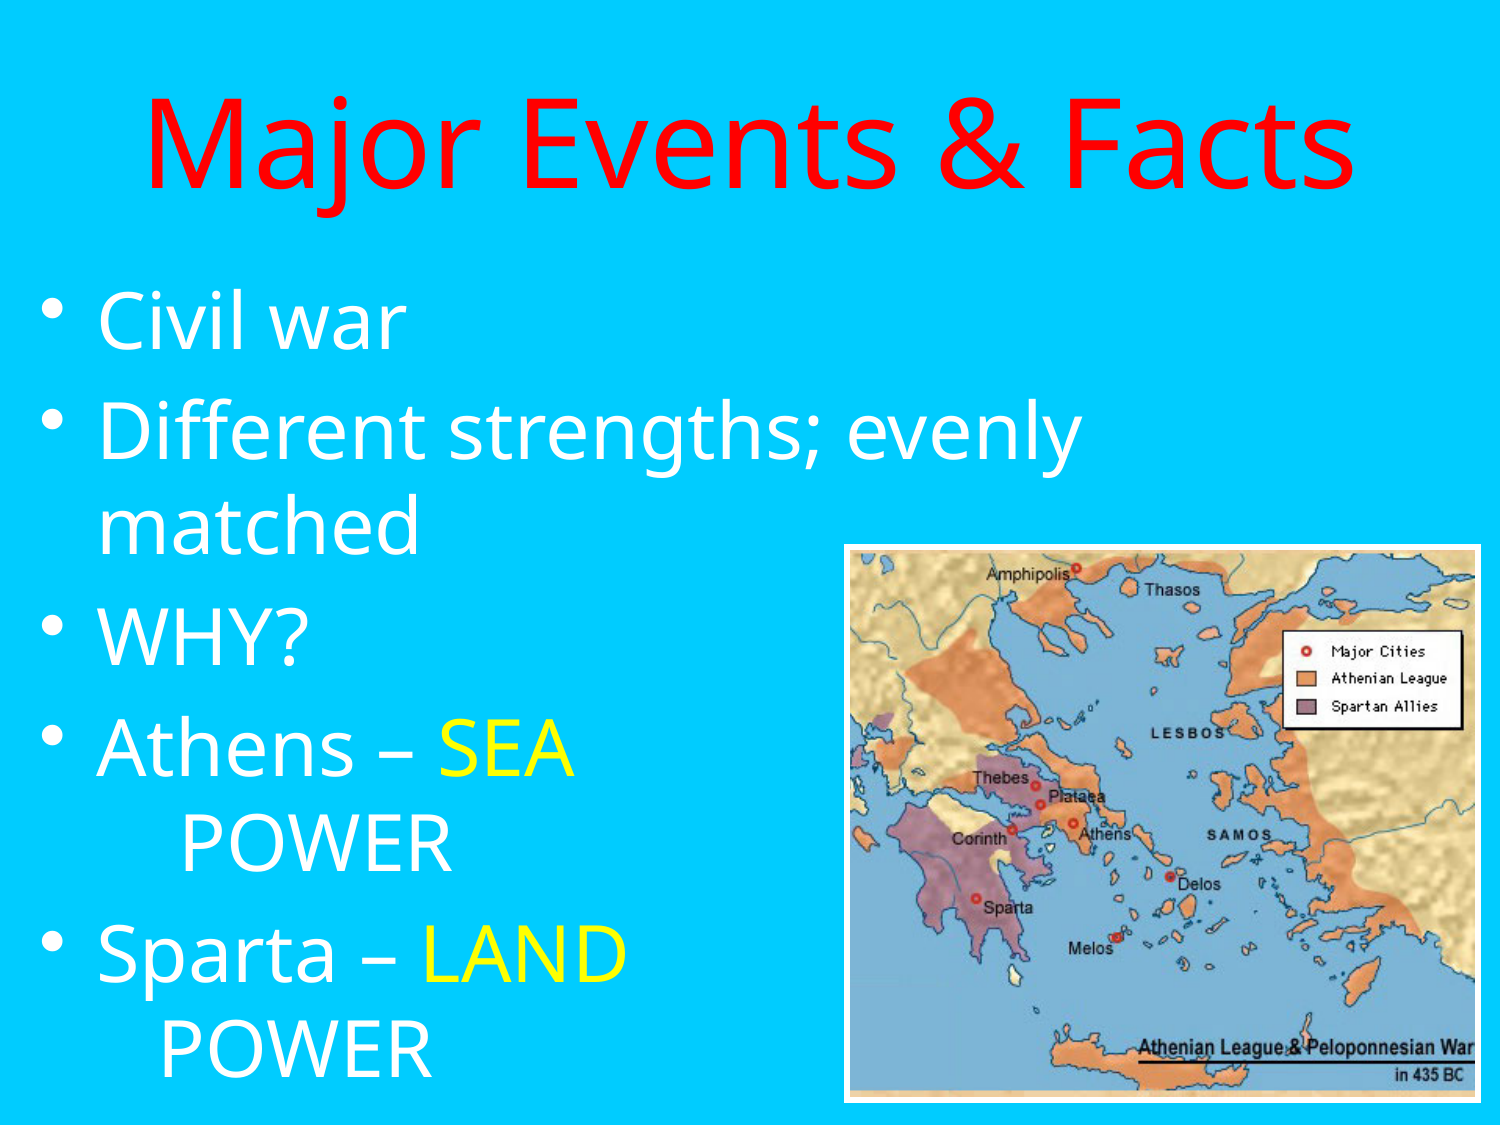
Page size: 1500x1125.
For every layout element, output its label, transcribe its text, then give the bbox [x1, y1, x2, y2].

picture [849, 549, 1476, 1097]
list Civil war Different strengths; evenly matched WHY? Athens – SEA POWER Sparta – LAND POWER [24, 262, 1425, 1075]
title Major Events & Facts [75, 45, 1425, 233]
